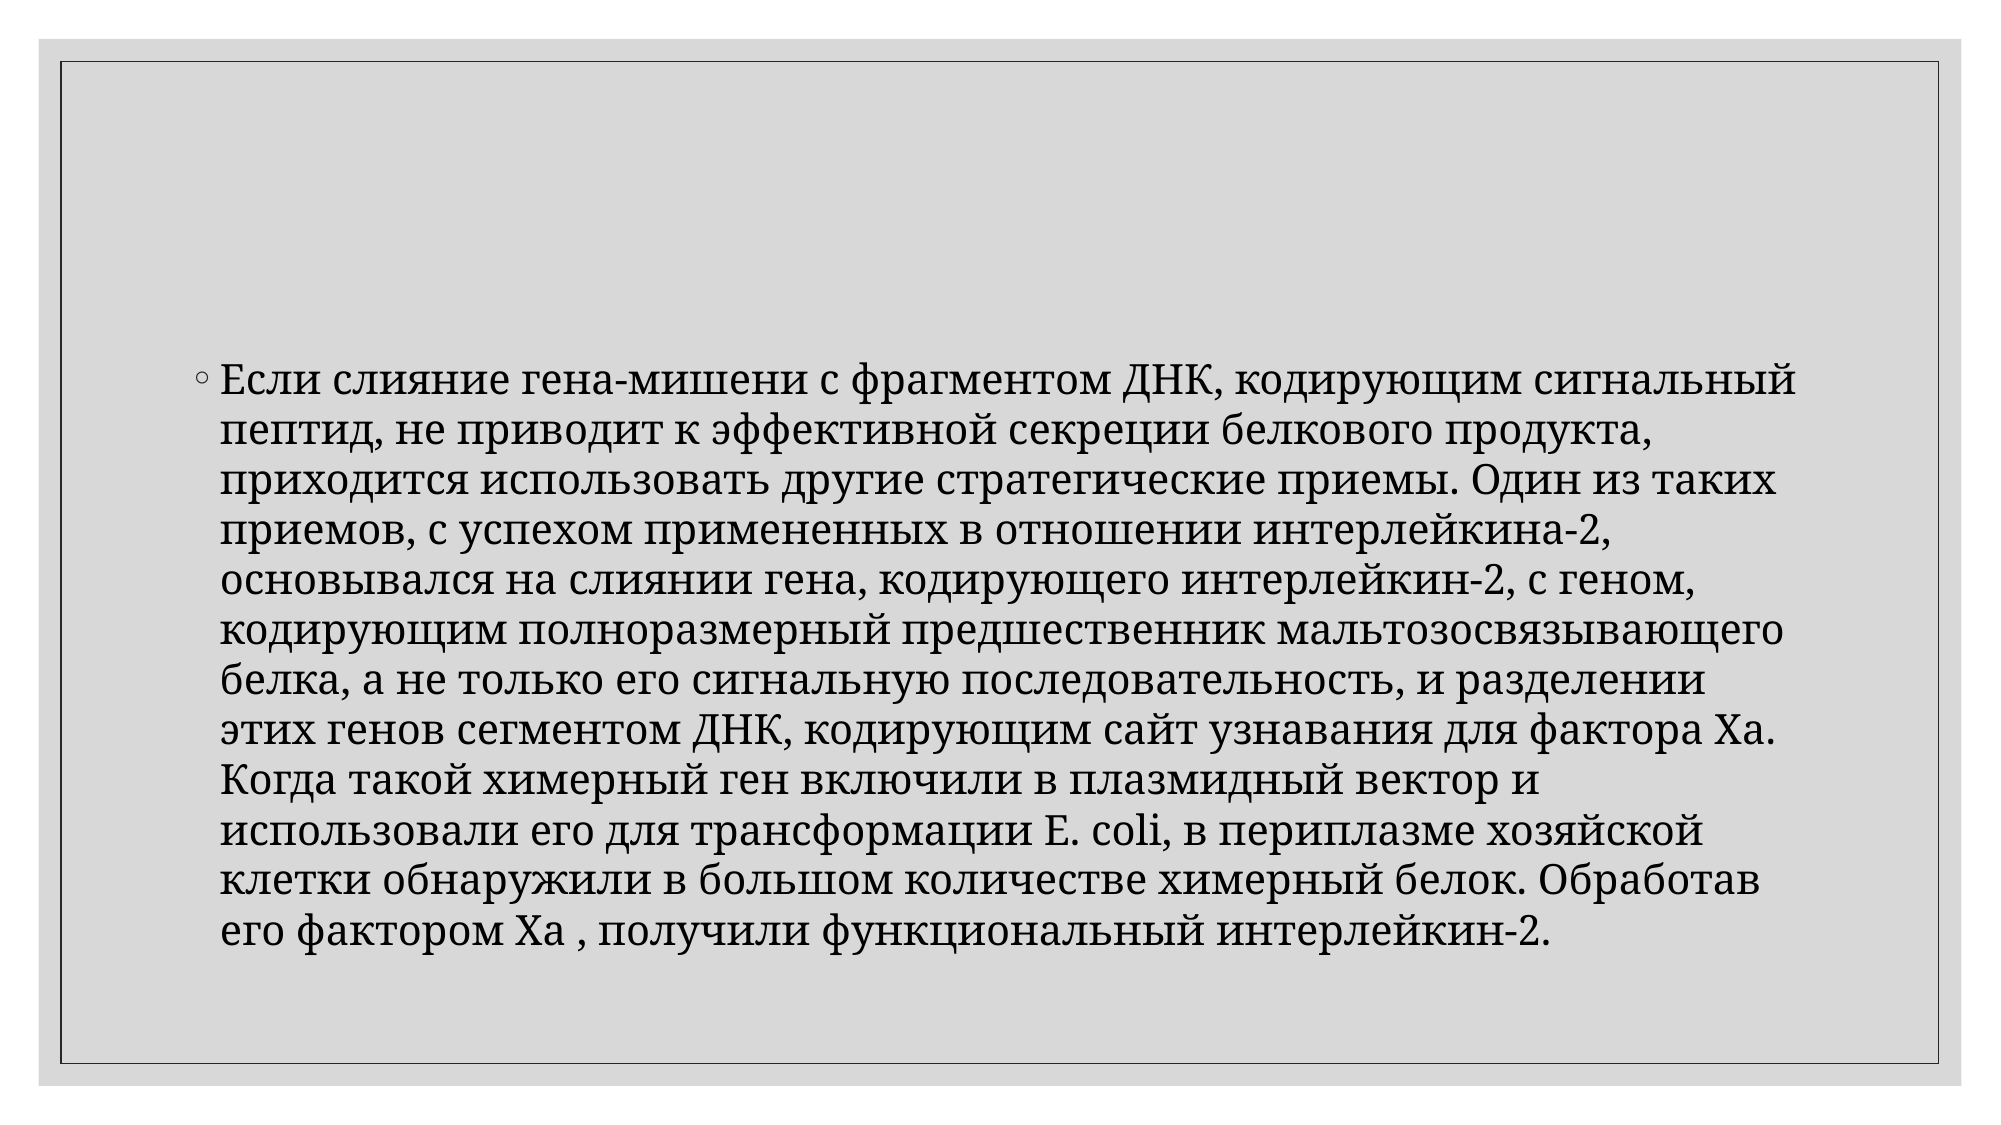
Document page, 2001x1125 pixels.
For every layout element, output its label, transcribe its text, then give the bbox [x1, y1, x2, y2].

list Если слияние гена-мишени с фрагментом ДНК, кодирующим сигнальный пептид, не приводит к эффективной секреции белкового продукта, приходится использовать другие стратегические приемы. Один из таких приемов, с успехом примененных в отношении интерлейкина-2, основывался на слиянии гена, кодирующего интерлейкин-2, с геном, кодирующим полноразмерный предшественник мальтозосвязывающего белка, а не только его сигнальную последовательность, и разделении этих генов сегментом ДНК, кодирующим сайт узнавания для фактора Ха. Когда такой химерный ген включили в плазмидный вектор и использовали его для трансформации E. coli, в периплазме хозяйской клетки обнаружили в большом количестве химерный белок. Обработав его фактором Ха , получили функциональный интерлейкин-2. [174, 345, 1825, 977]
